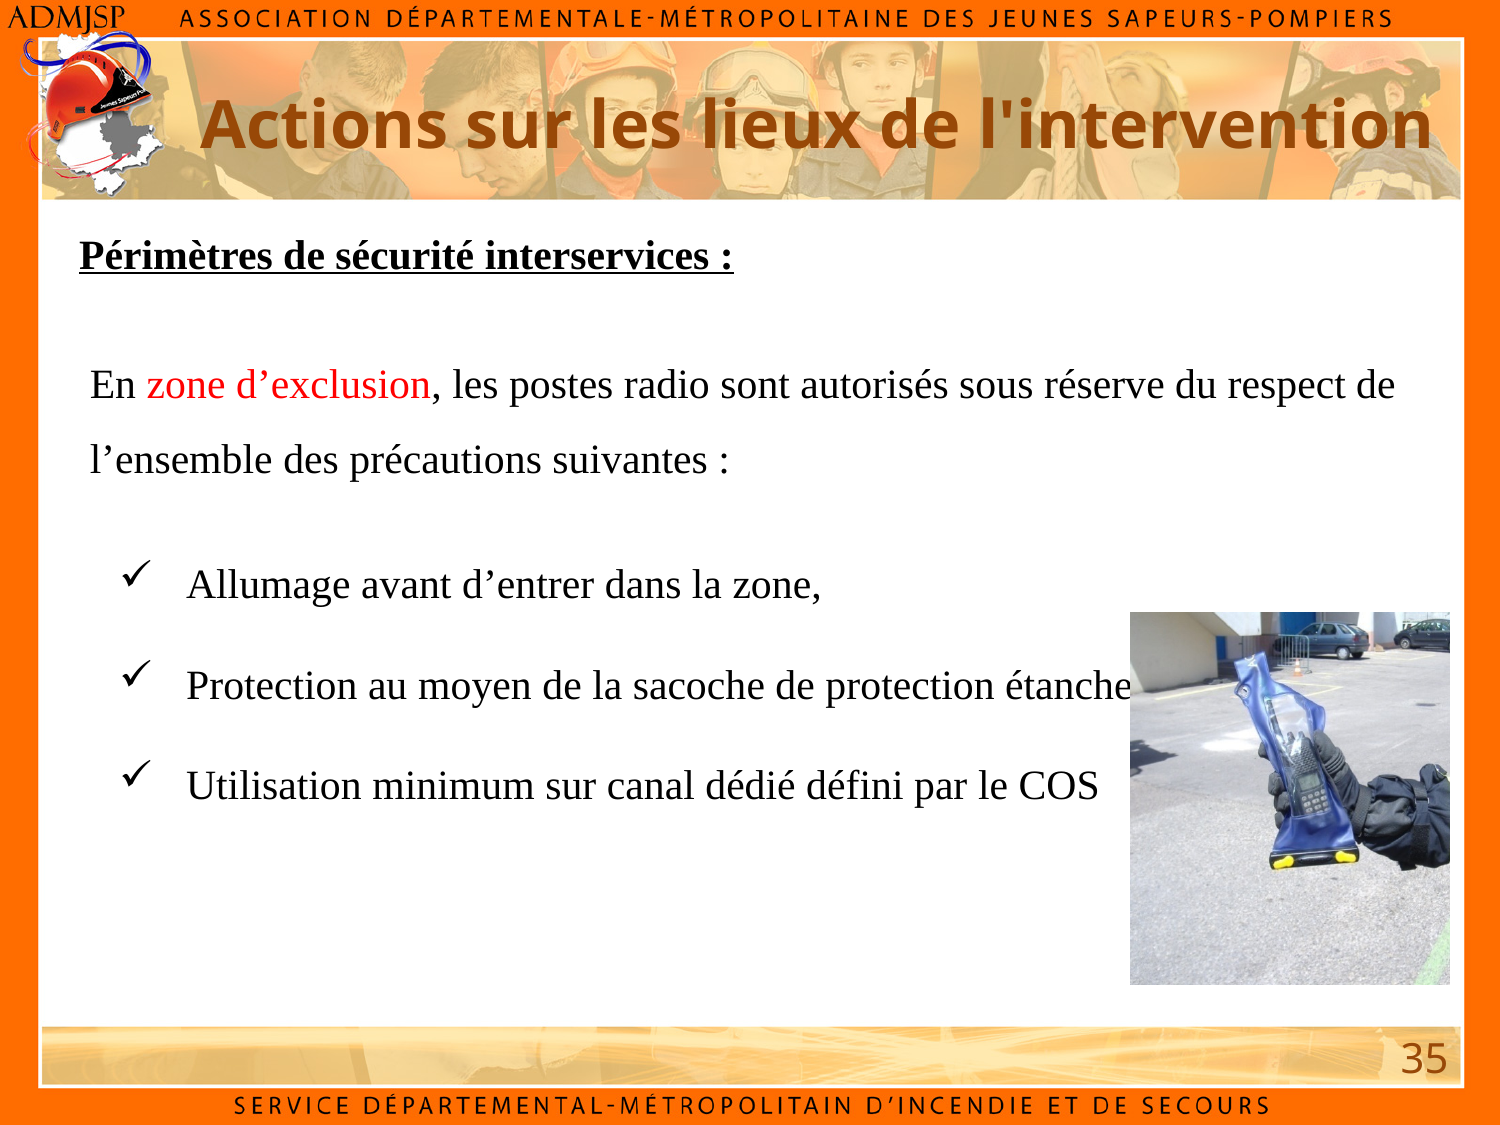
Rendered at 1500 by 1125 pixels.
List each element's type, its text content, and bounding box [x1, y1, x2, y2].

text_box 35 [1113, 1029, 1464, 1090]
text_box Actions sur les lieux de l'intervention [183, 45, 1453, 200]
text_box Périmètres de sécurité interservices : [64, 220, 750, 286]
text_box En zone d’exclusion, les postes radio sont autorisés sous réserve du respect de l’ensemble des précautions suivantes : Allumage avant d’entrer dans la zone, Protection au moyen de la sacoche de protection étanche, Utilisation minimum sur canal dédié défini par le COS [75, 324, 1431, 815]
picture [0, 0, 1500, 1125]
